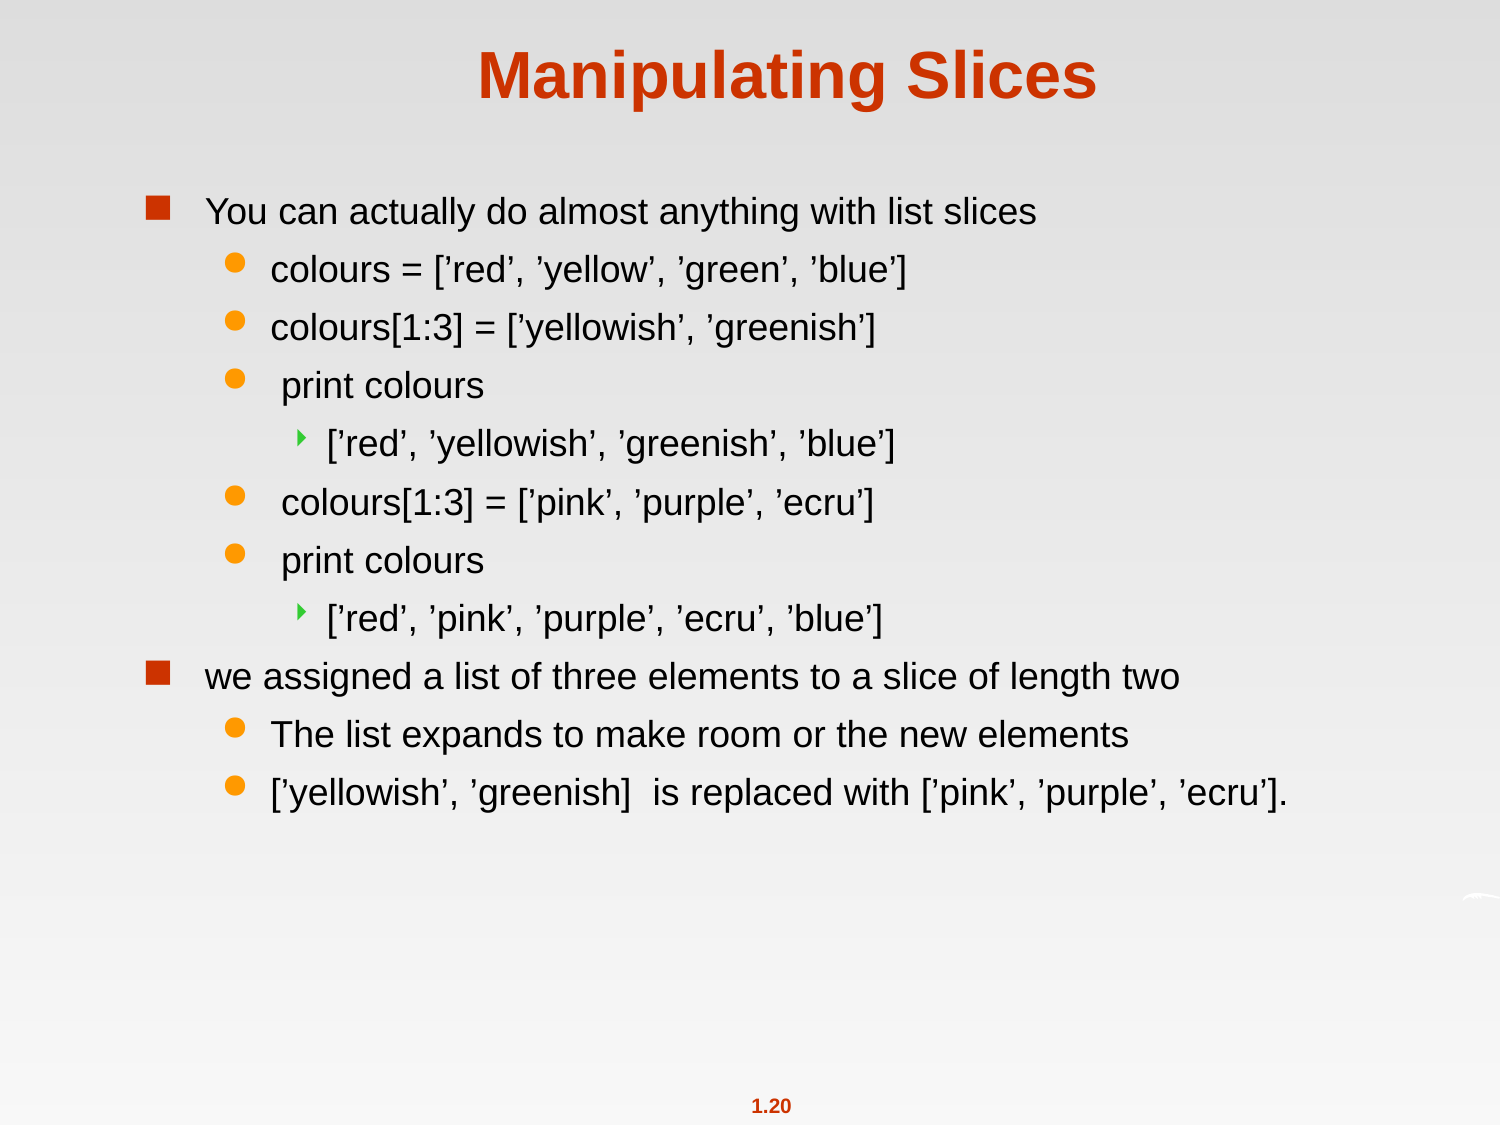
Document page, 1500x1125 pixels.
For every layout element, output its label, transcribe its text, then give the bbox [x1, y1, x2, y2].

list You can actually do almost anything with list slices colours = [’red’, ’yellow’, ’green’, ’blue’] colours[1:3] = [’yellowish’, ’greenish’] print colours [’red’, ’yellowish’, ’greenish’, ’blue’] colours[1:3] = [’pink’, ’purple’, ’ecru’] print colours [’red’, ’pink’, ’purple’, ’ecru’, ’blue’] we assigned a list of three elements to a slice of length two The list expands to make room or the new elements [’yellowish’, ’greenish] is replaced with [’pink’, ’purple’, ’ecru’]. [133, 179, 1391, 985]
title Manipulating Slices [125, 18, 1452, 120]
